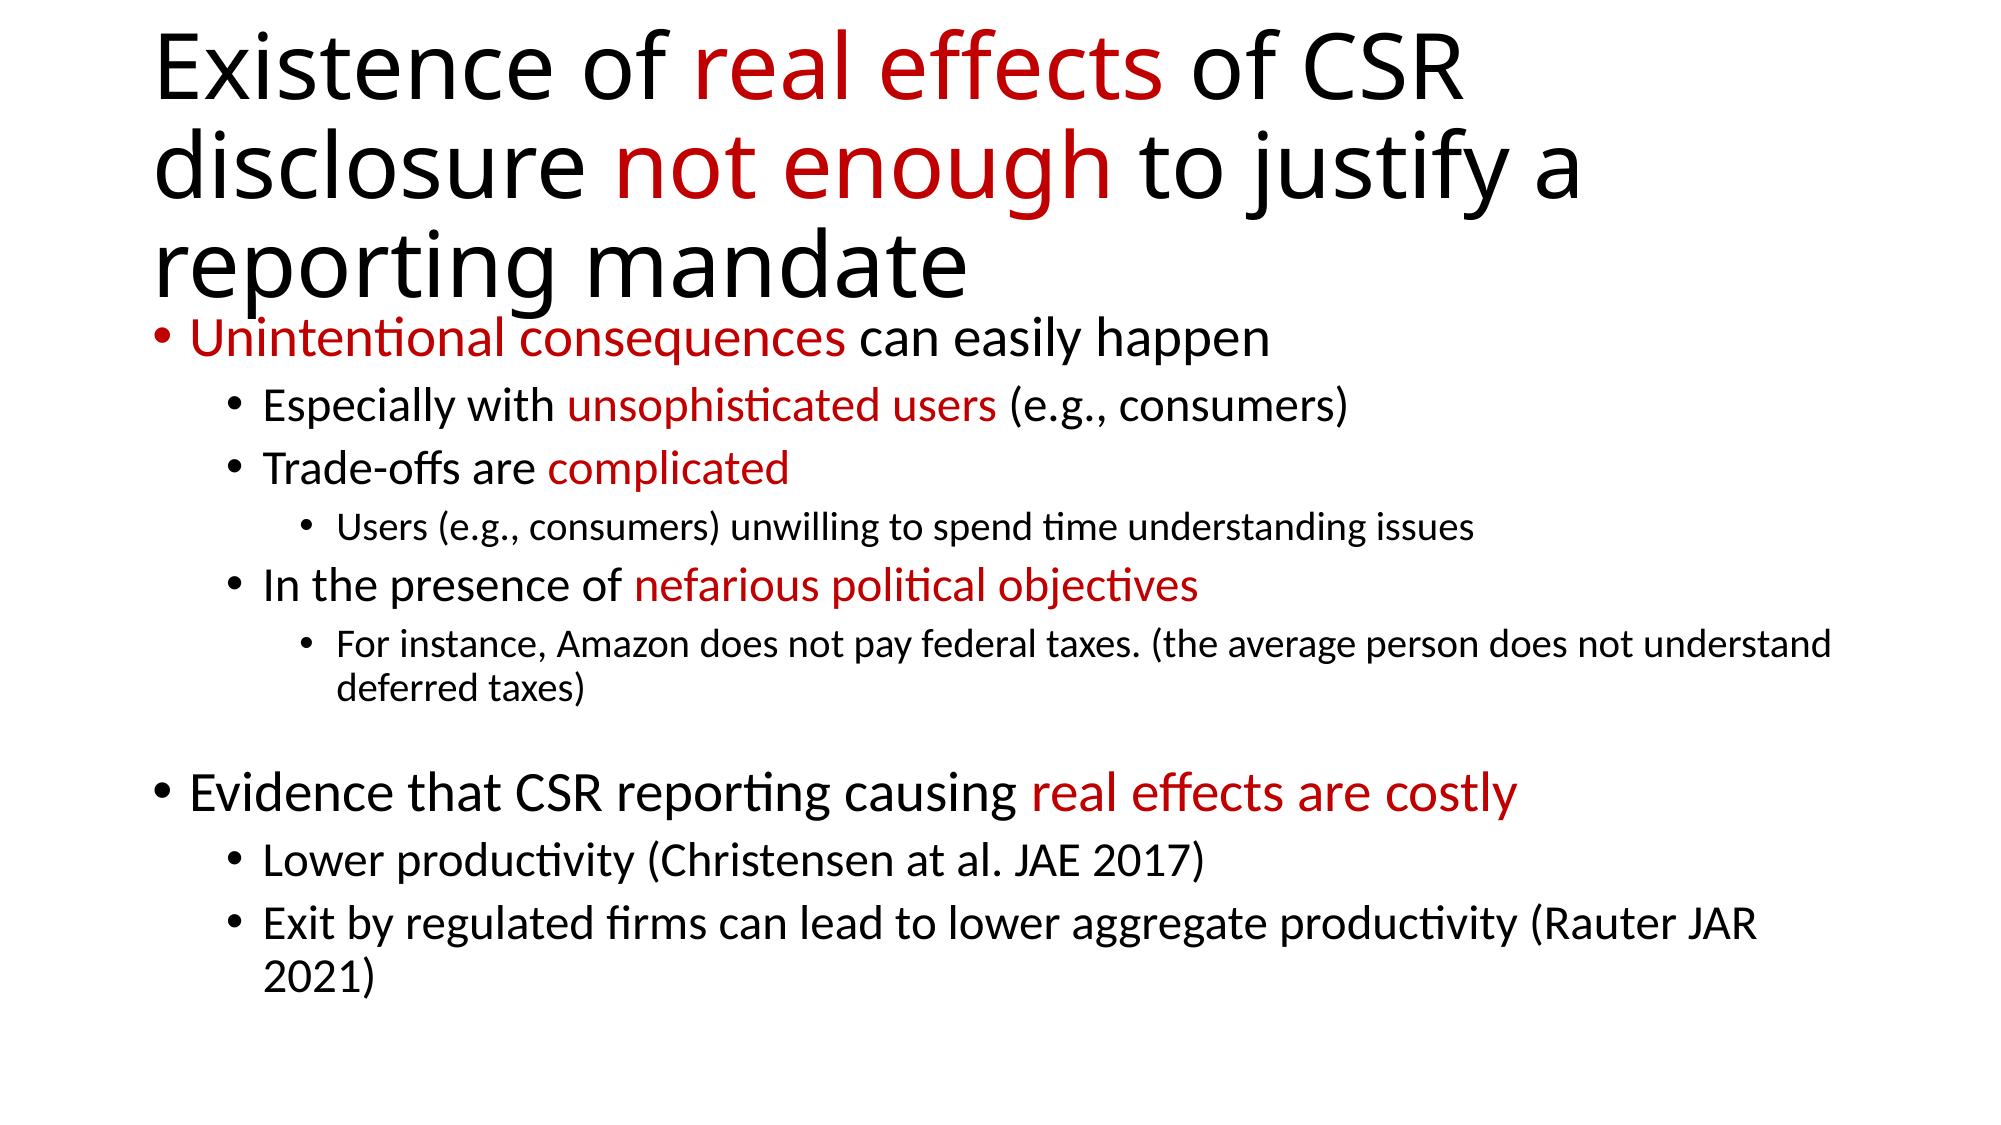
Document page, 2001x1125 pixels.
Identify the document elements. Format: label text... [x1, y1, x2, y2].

title Existence of real effects of CSR disclosure not enough to justify a reporting mandate [137, 59, 1863, 278]
list Unintentional consequences can easily happen Especially with unsophisticated users (e.g., consumers) Trade-offs are complicated Users (e.g., consumers) unwilling to spend time understanding issues In the presence of nefarious political objectives For instance, Amazon does not pay federal taxes. (the average person does not understand deferred taxes) Evidence that CSR reporting causing real effects are costly Lower productivity (Christensen at al. JAE 2017) Exit by regulated firms can lead to lower aggregate productivity (Rauter JAR 2021) [137, 299, 1863, 1014]
